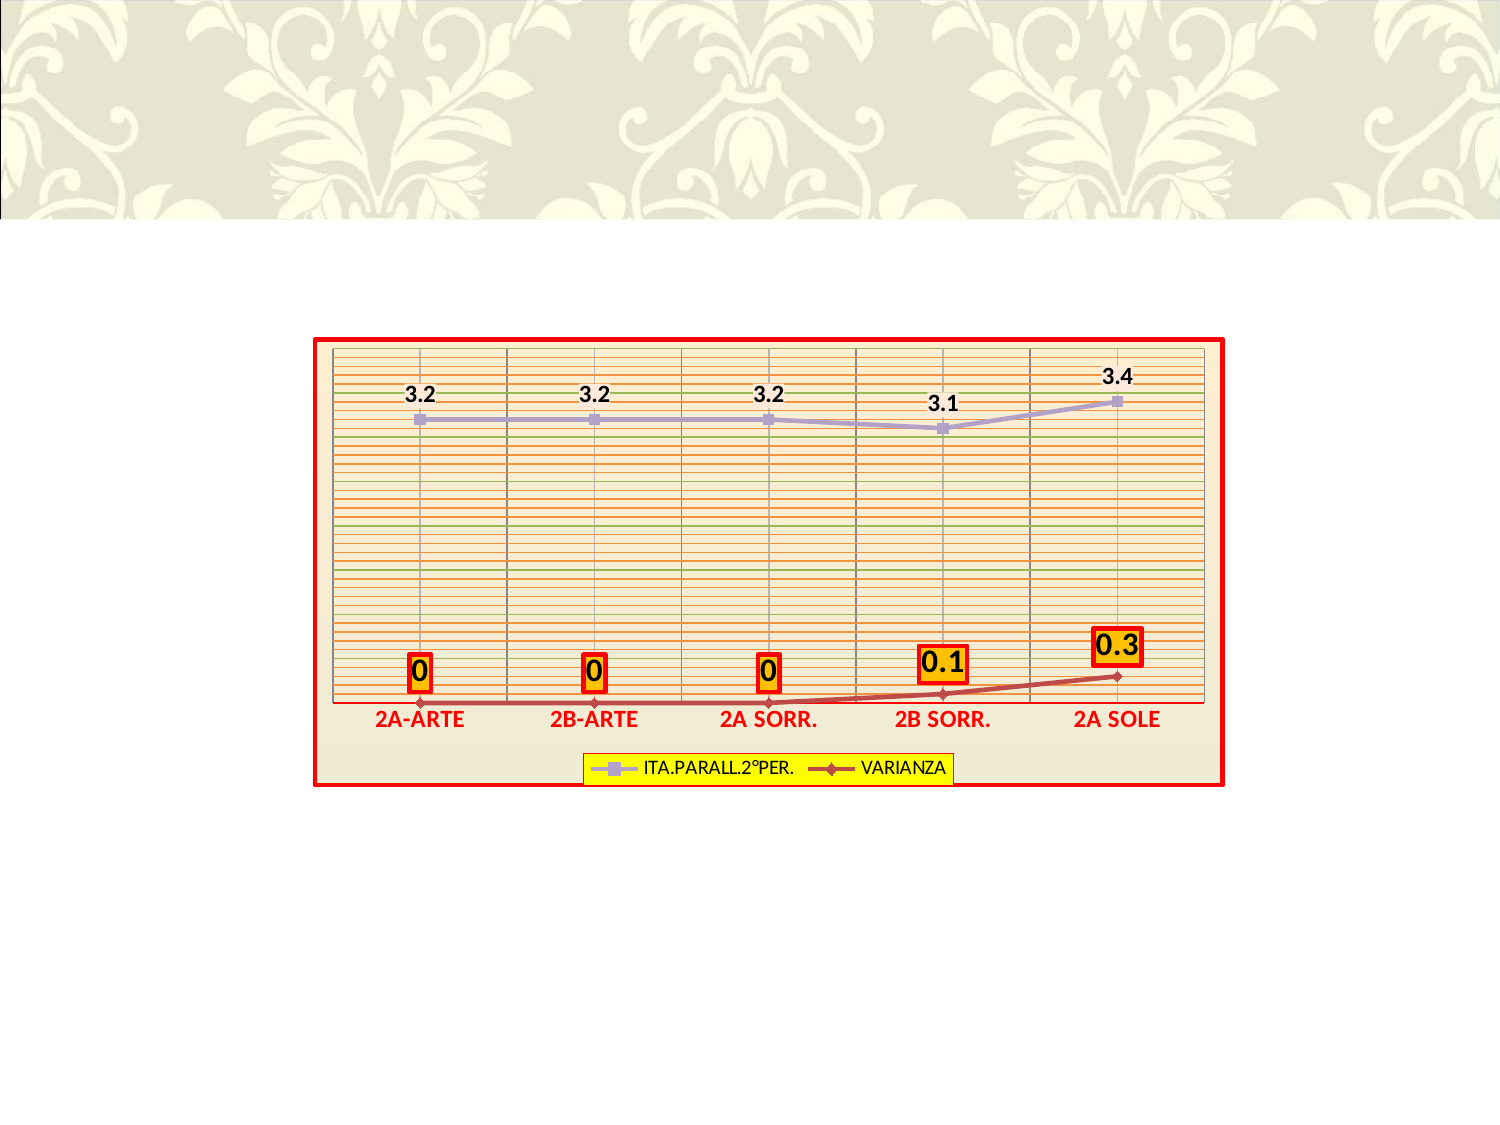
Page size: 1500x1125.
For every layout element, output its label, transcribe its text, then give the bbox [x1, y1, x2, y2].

picture [0, 0, 1500, 219]
chart [312, 337, 1226, 788]
list . [142, 354, 1358, 1068]
